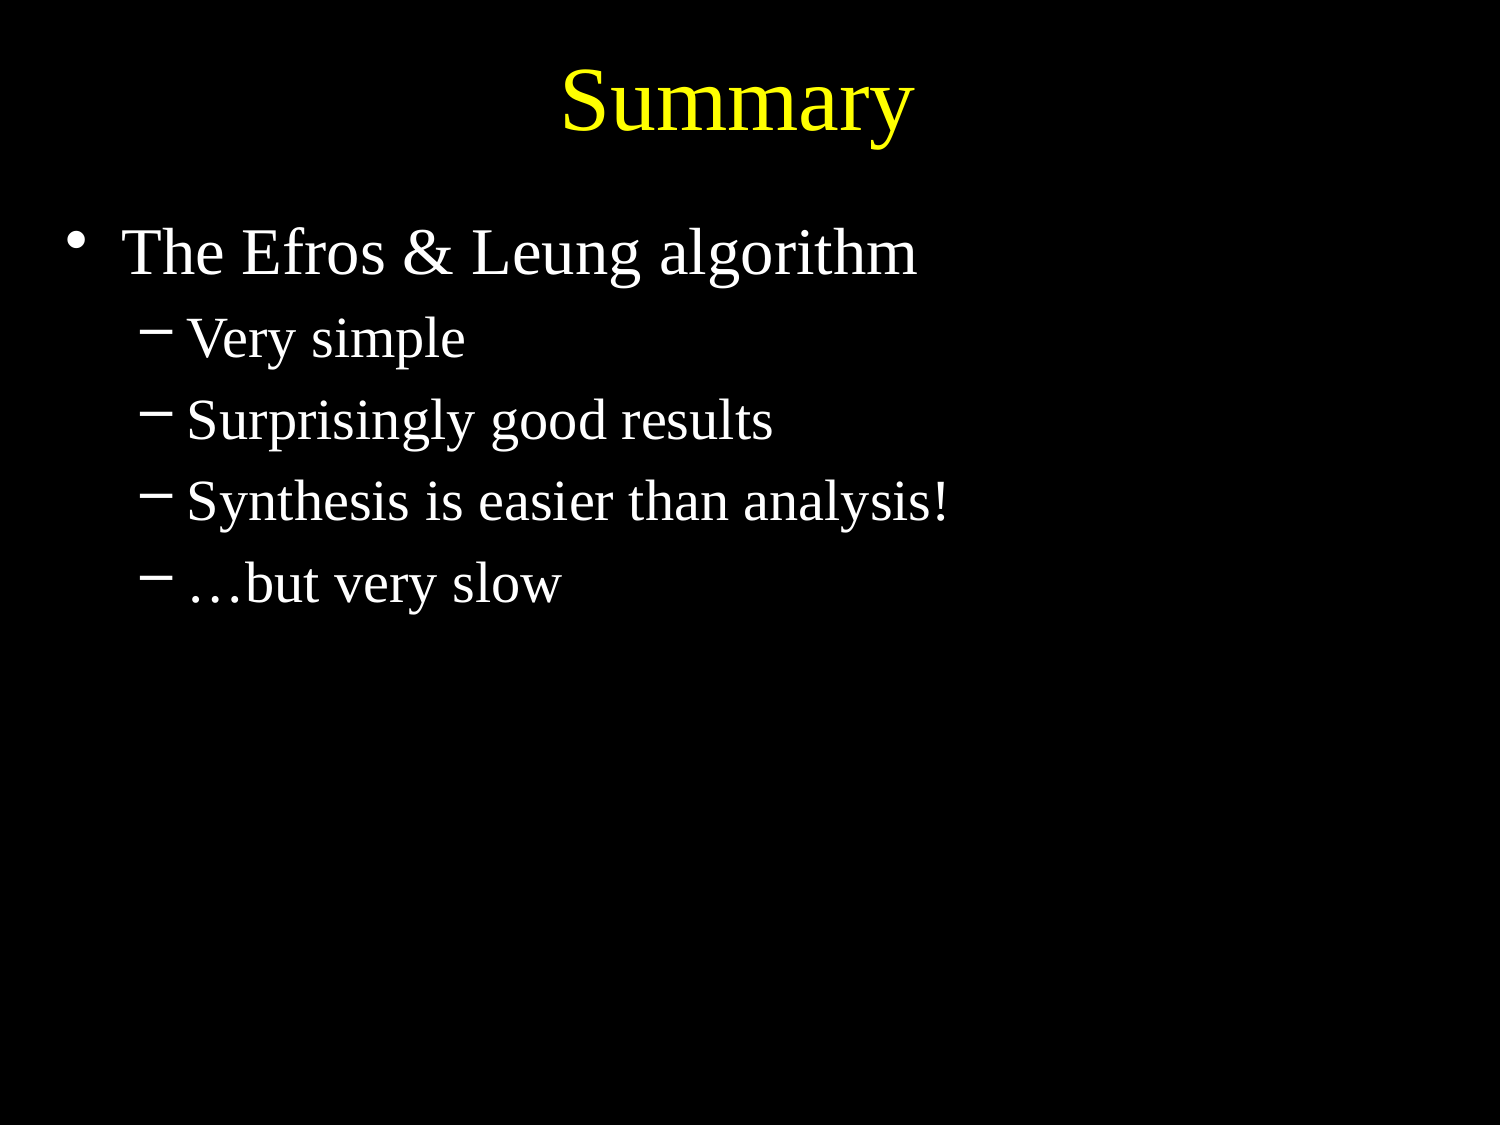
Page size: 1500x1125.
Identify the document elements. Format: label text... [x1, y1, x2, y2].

list The Efros & Leung algorithm Very simple Surprisingly good results Synthesis is easier than analysis! …but very slow [50, 200, 1500, 1125]
title Summary [99, 0, 1375, 188]
